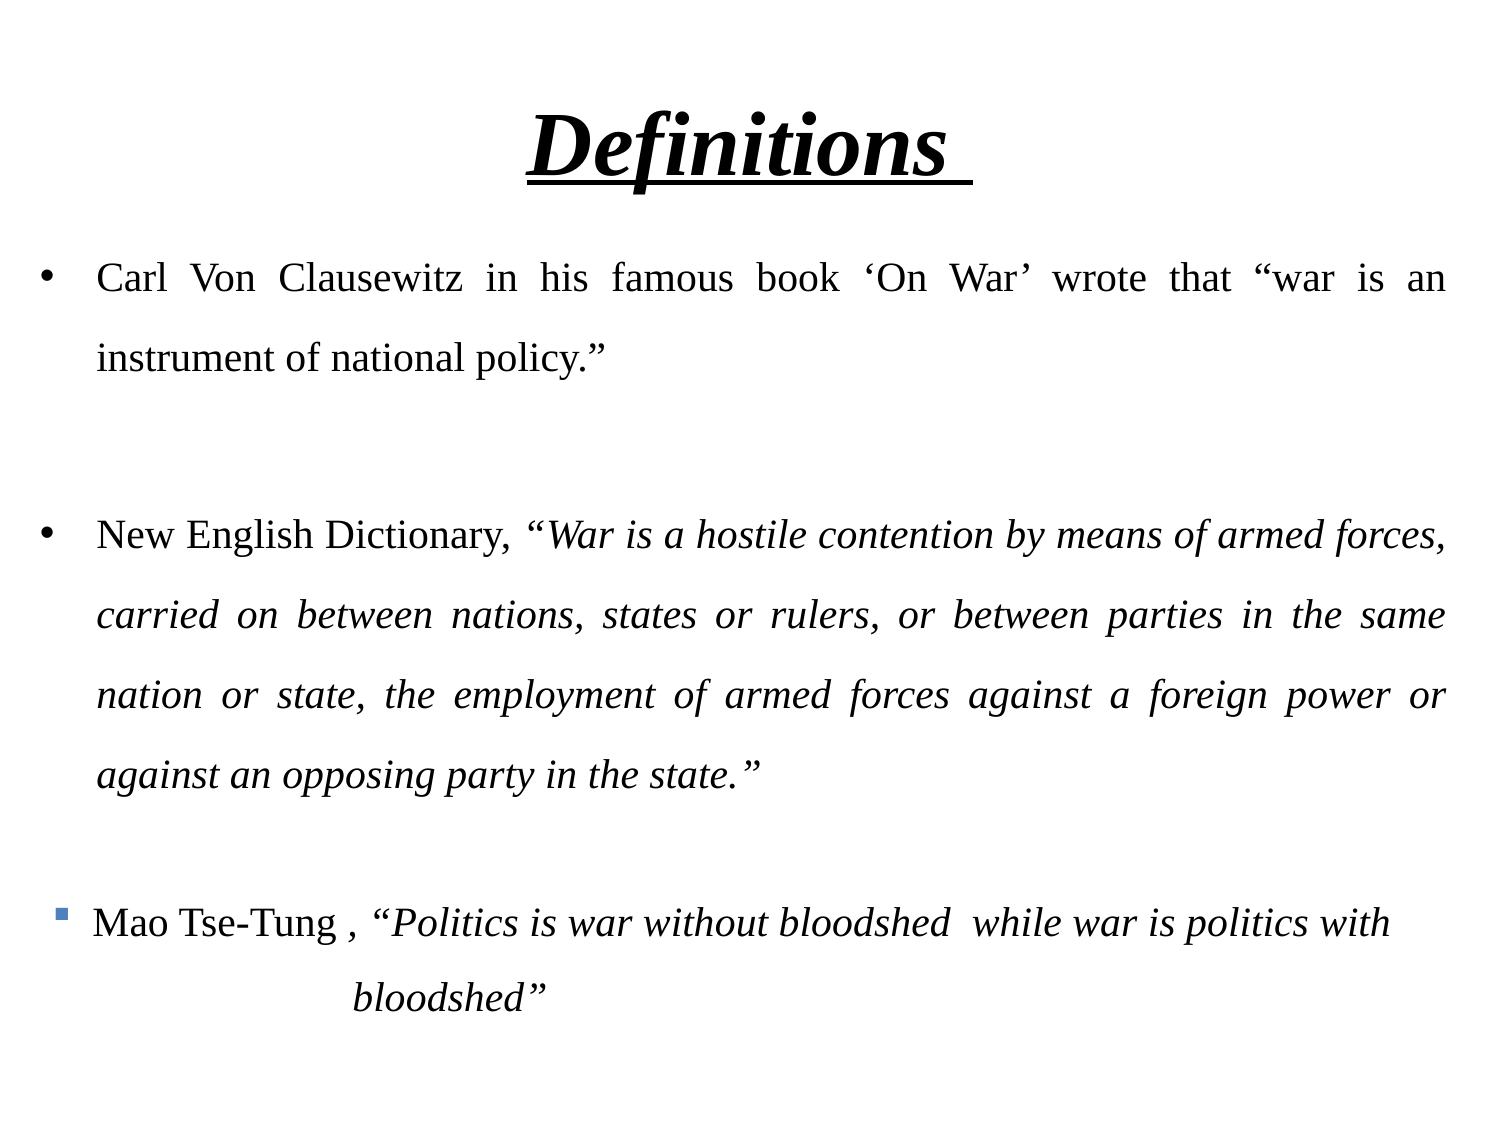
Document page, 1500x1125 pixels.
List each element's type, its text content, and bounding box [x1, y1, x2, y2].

text_box Mao Tse-Tung , “Politics is war without bloodshed while war is politics with bloodshed” [37, 862, 1500, 1028]
list Carl Von Clausewitz in his famous book ‘On War’ wrote that “war is an instrument of national policy.” New English Dictionary, “War is a hostile contention by means of armed forces, carried on between nations, states or rulers, or between parties in the same nation or state, the employment of armed forces against a foreign power or against an opposing party in the state.” [24, 212, 1463, 975]
title Definitions [75, 45, 1425, 212]
